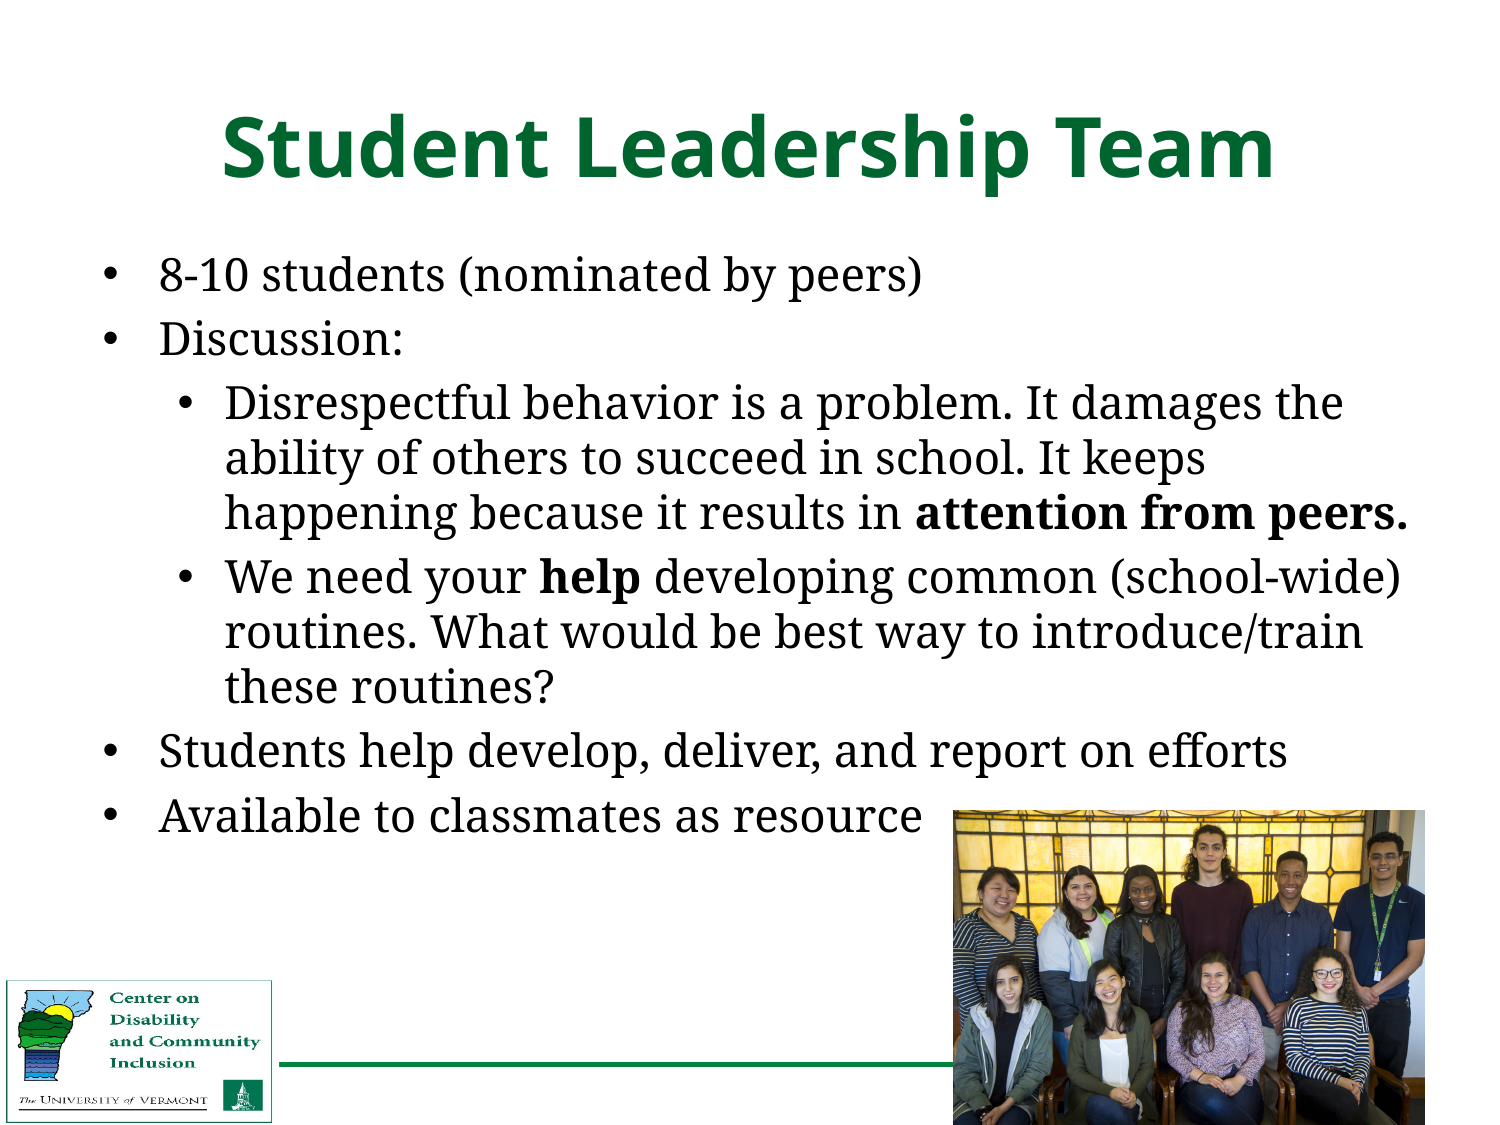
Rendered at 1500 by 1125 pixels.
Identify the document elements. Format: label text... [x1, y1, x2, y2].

picture [953, 810, 1426, 1125]
list 8-10 students (nominated by peers) Discussion: Disrespectful behavior is a problem. It damages the ability of others to succeed in school. It keeps happening because it results in attention from peers. We need your help developing common (school-wide) routines. What would be best way to introduce/train these routines? Students help develop, deliver, and report on efforts Available to classmates as resource [87, 238, 1425, 951]
picture [0, 965, 280, 1125]
title Student Leadership Team [75, 50, 1425, 238]
